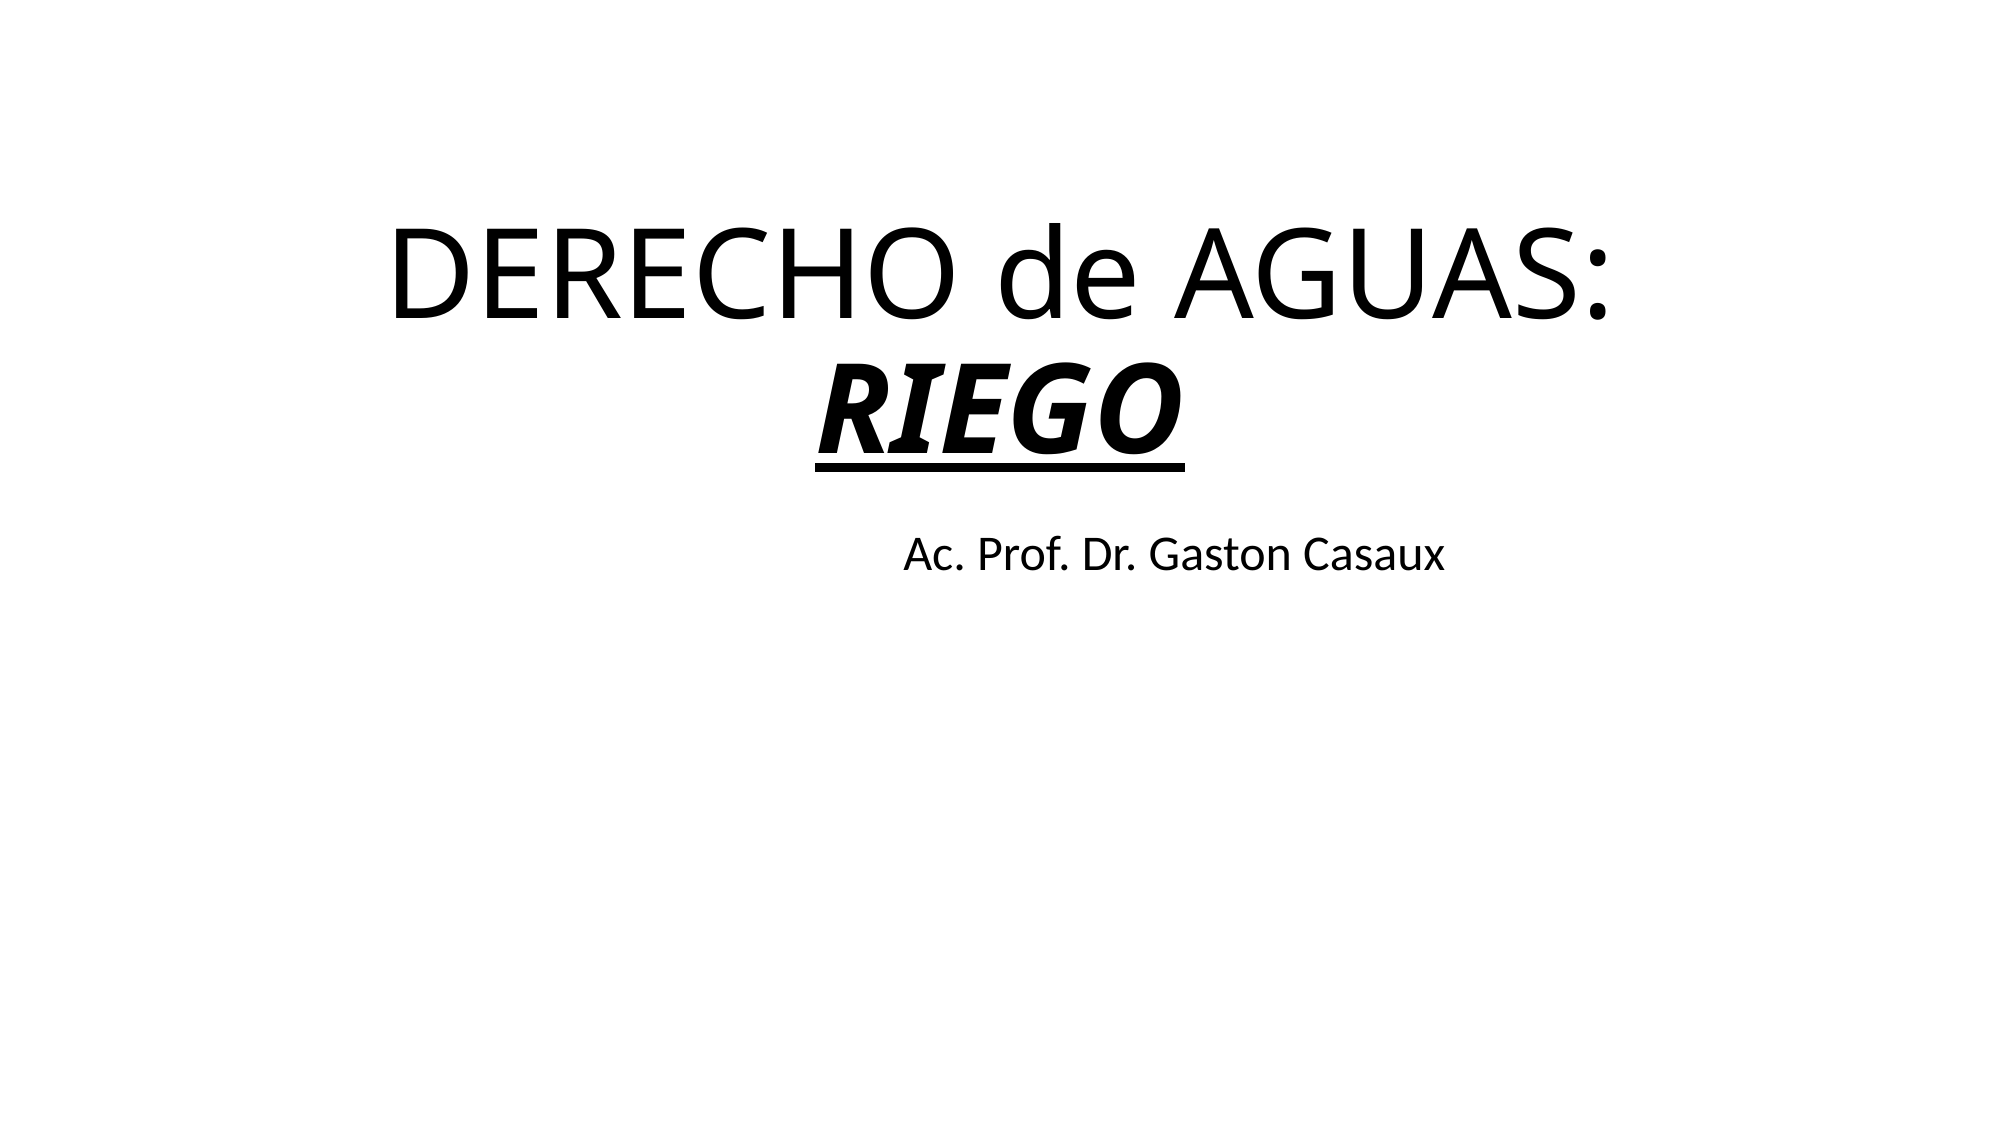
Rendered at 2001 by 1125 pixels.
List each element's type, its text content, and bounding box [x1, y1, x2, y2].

subtitle Ac. Prof. Dr. Gaston Casaux [249, 520, 1750, 792]
title DERECHO de AGUAS: RIEGO [249, 96, 1750, 488]
